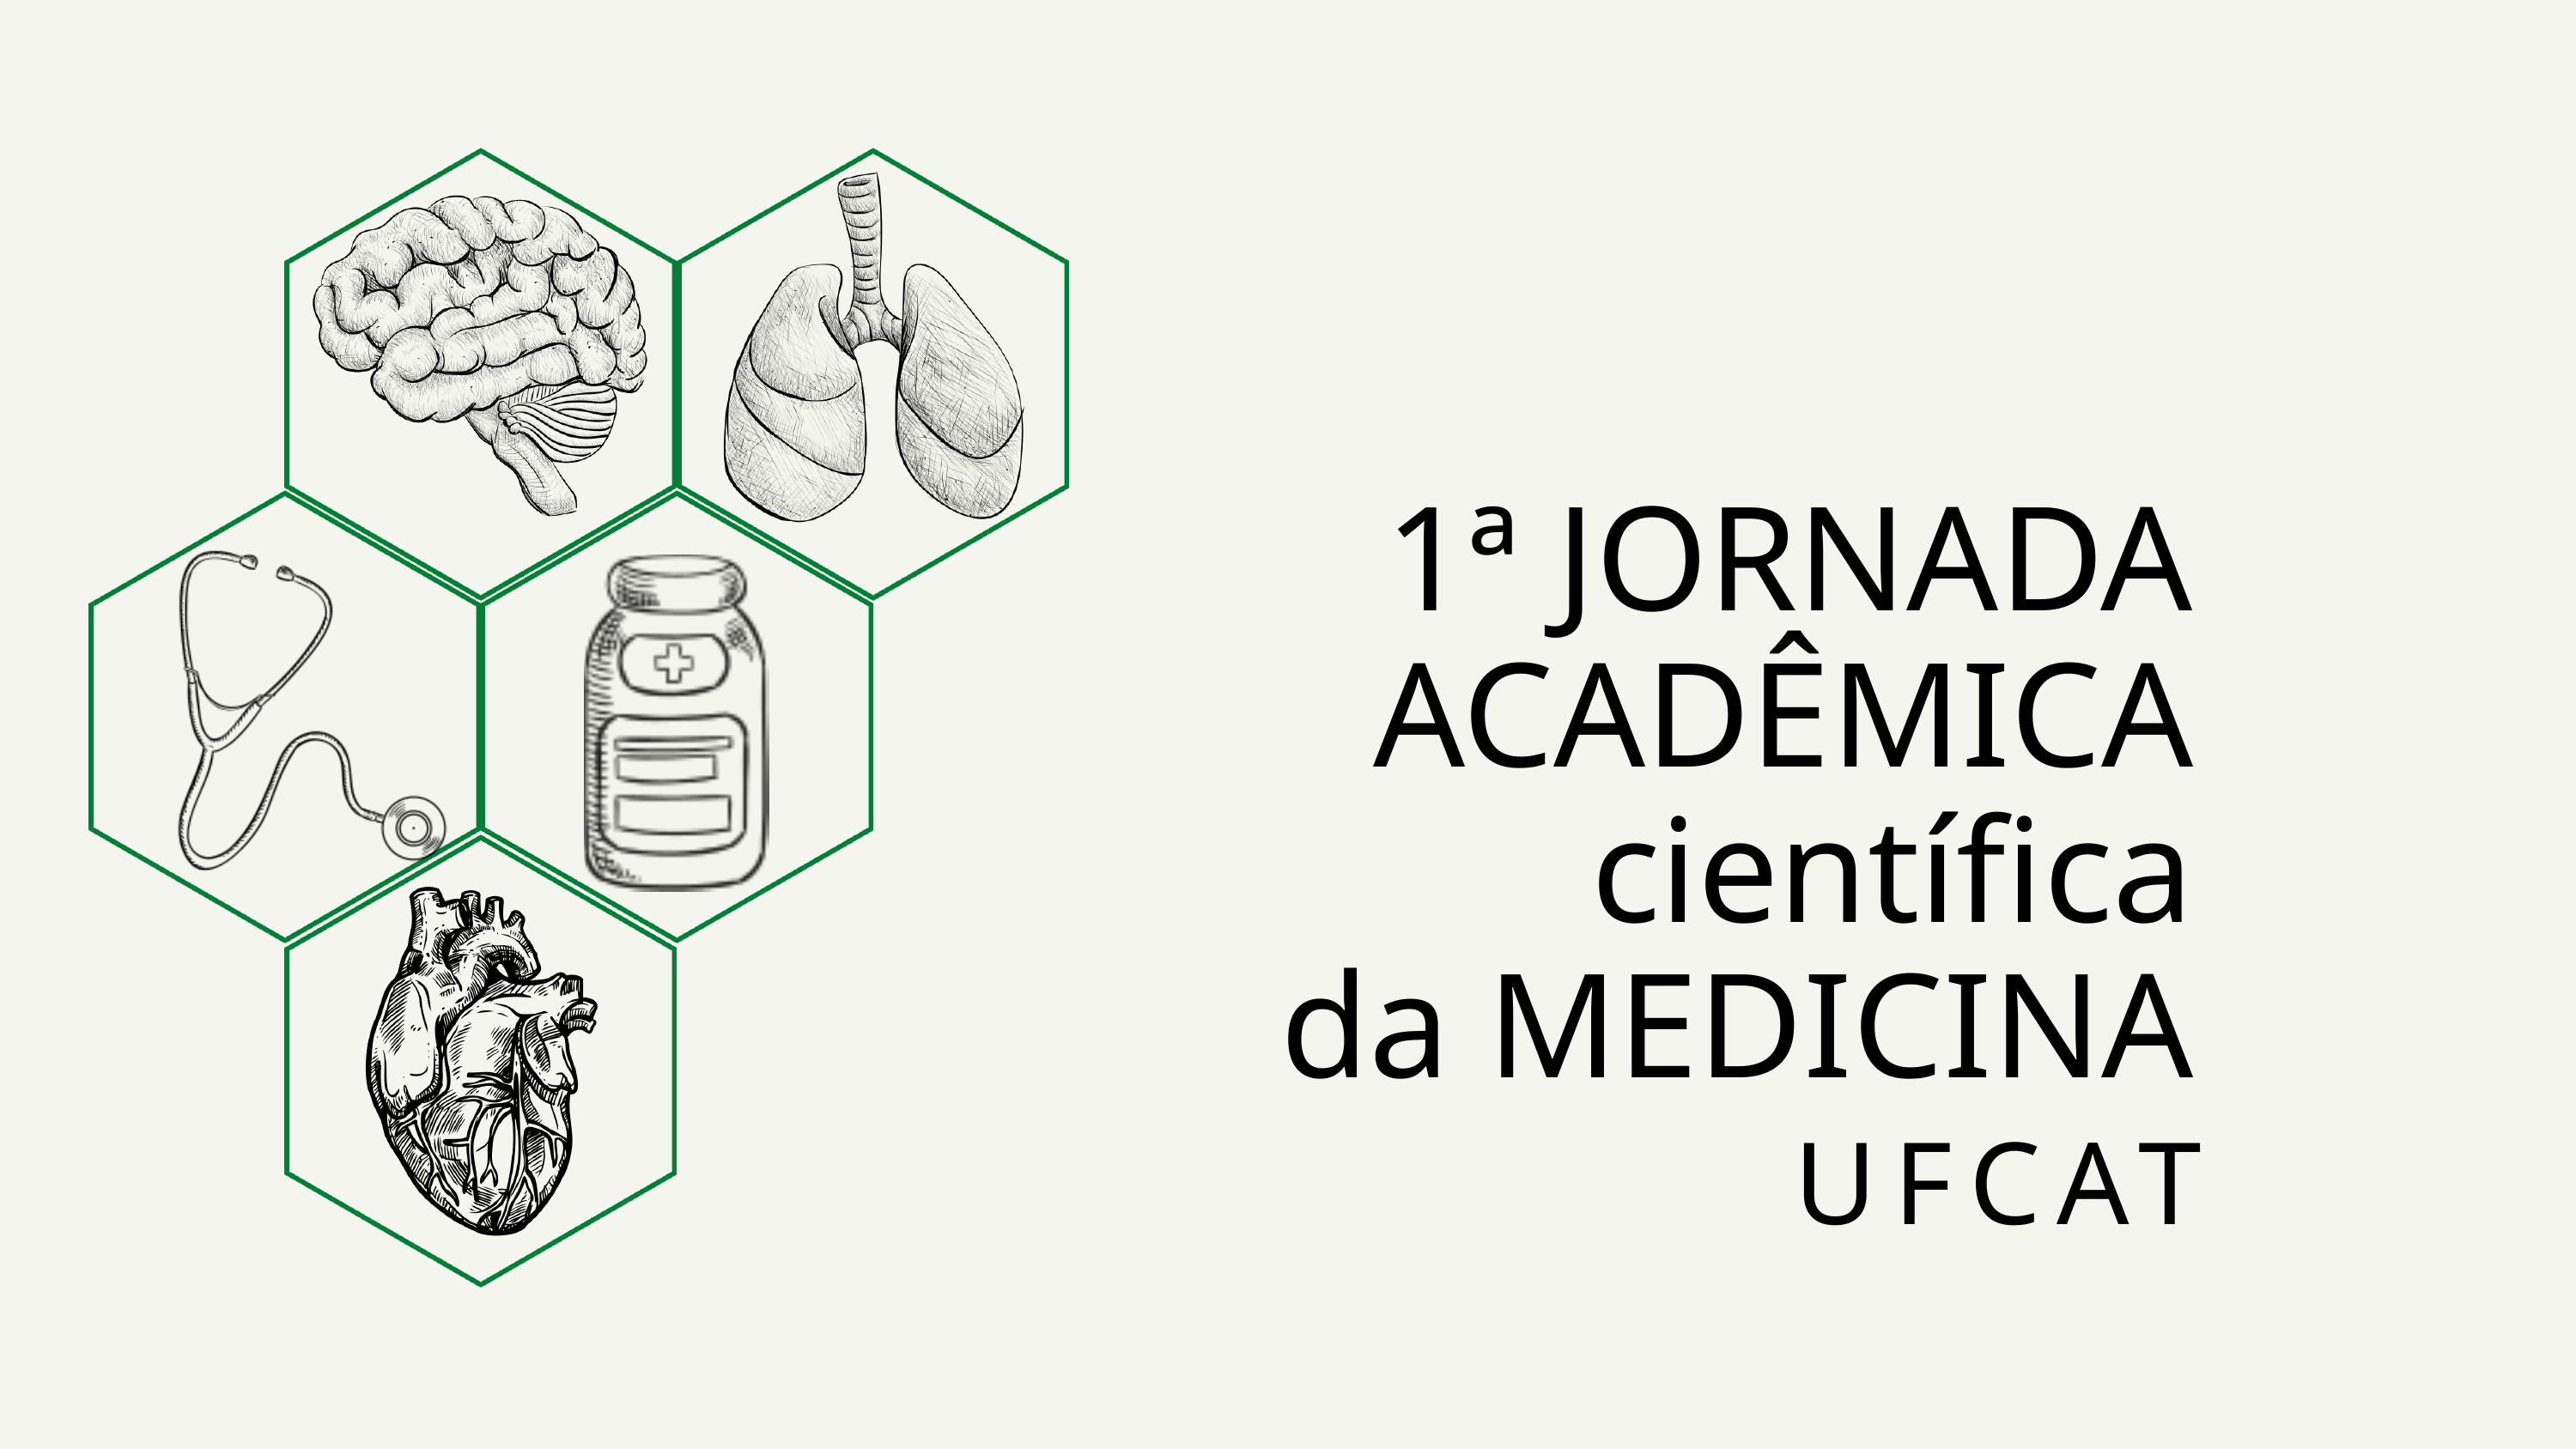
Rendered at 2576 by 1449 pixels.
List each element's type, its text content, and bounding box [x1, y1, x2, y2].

text_box 1ª JORNADA ACADÊMICA científica da MEDICINA [947, 484, 2194, 1088]
text_box UFCAT [721, 1088, 2576, 1247]
picture [88, 148, 1069, 1288]
